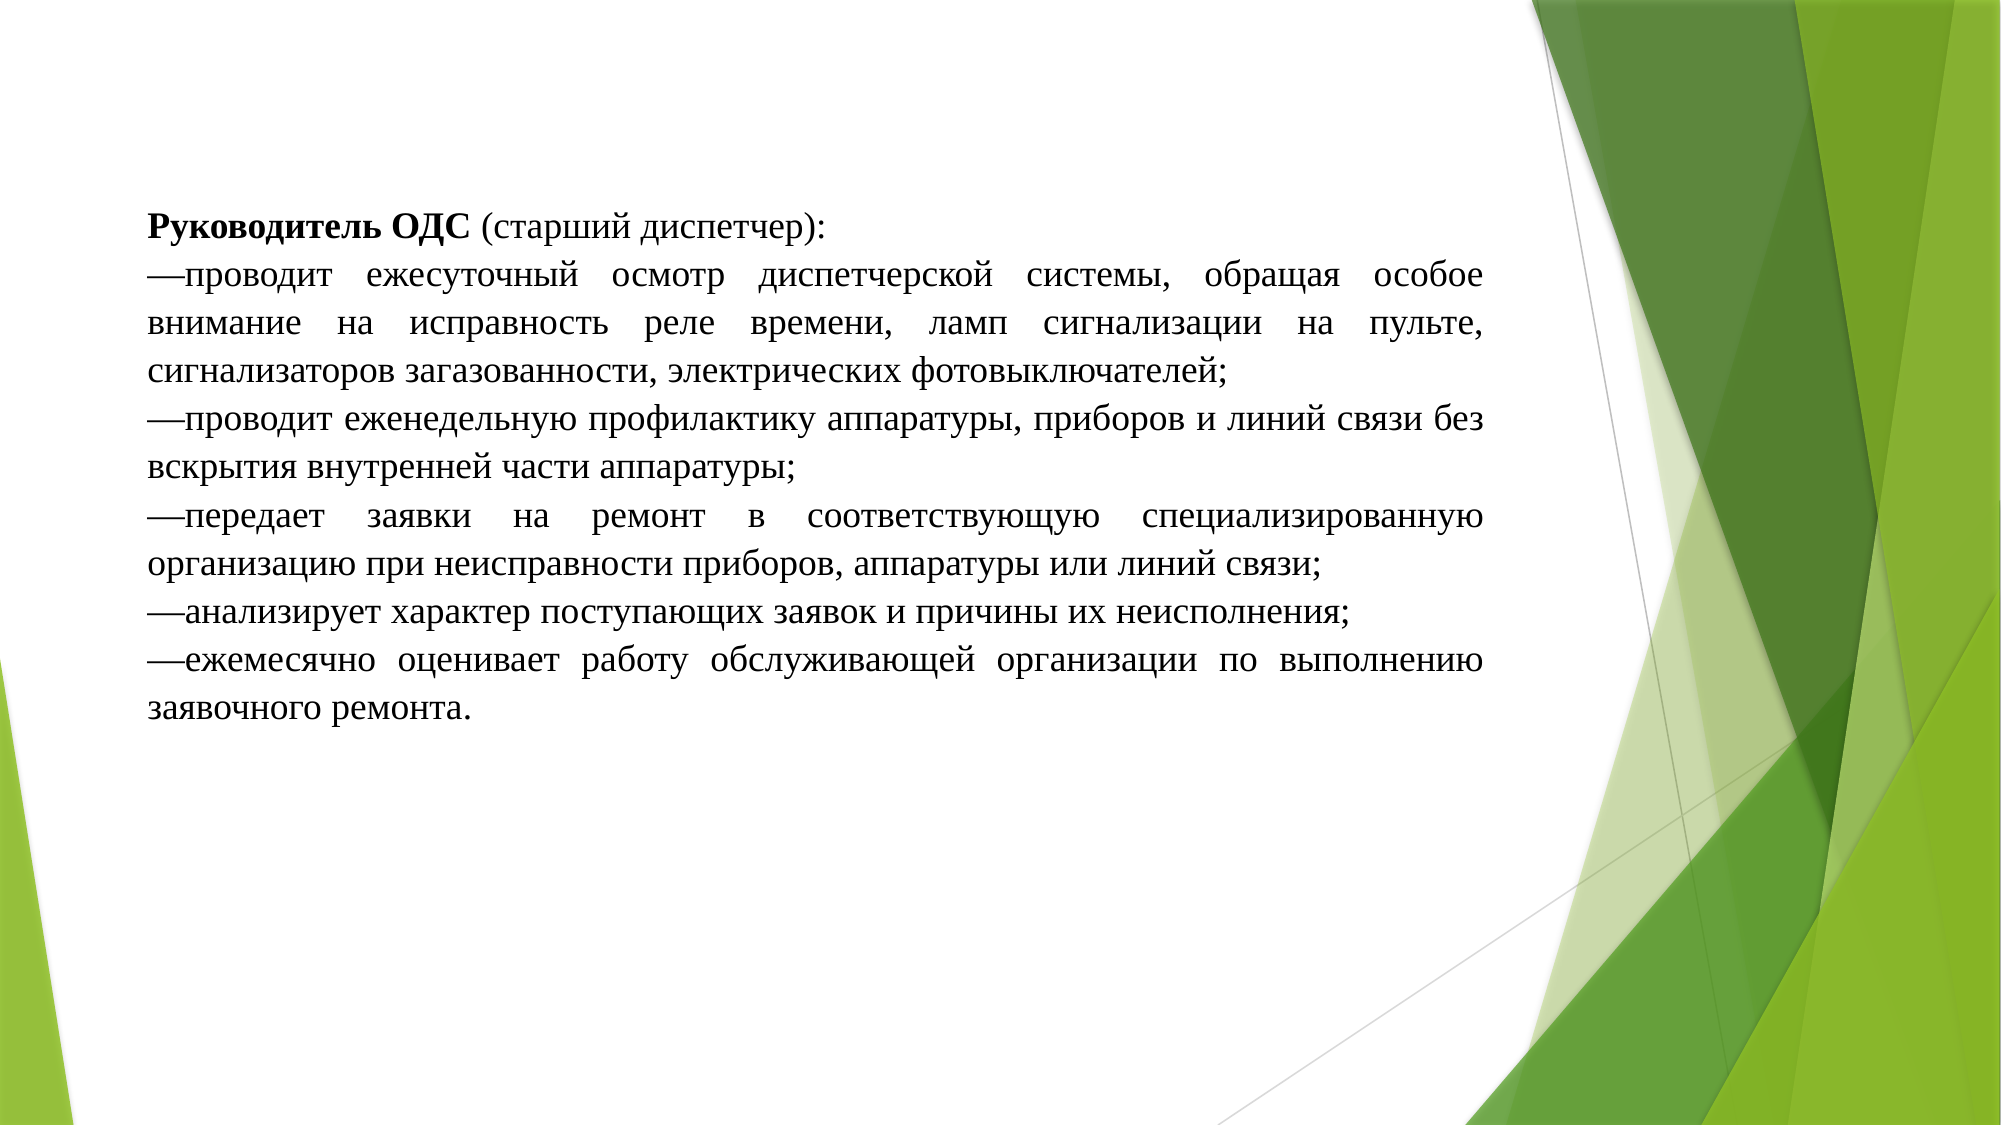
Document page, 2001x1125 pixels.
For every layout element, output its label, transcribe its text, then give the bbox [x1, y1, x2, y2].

text_box Руководитель ОДС (старший диспетчер): —проводит ежесуточный осмотр диспетчерской системы, обращая особое внимание на исправность реле времени, ламп сигнализации на пульте, сигнализаторов загазованности, электрических фотовыключателей; —проводит еженедельную профилактику аппаратуры, приборов и линий связи без вскрытия внутренней части аппаратуры; —передает заявки на ремонт в соответствующую специализированную организацию при неисправности приборов, аппаратуры или линий связи; —анализирует характер поступающих заявок и причины их неисполнения; —ежемесячно оценивает работу обслуживающей организации по выполнению заявочного ремонта. [132, 190, 1500, 735]
